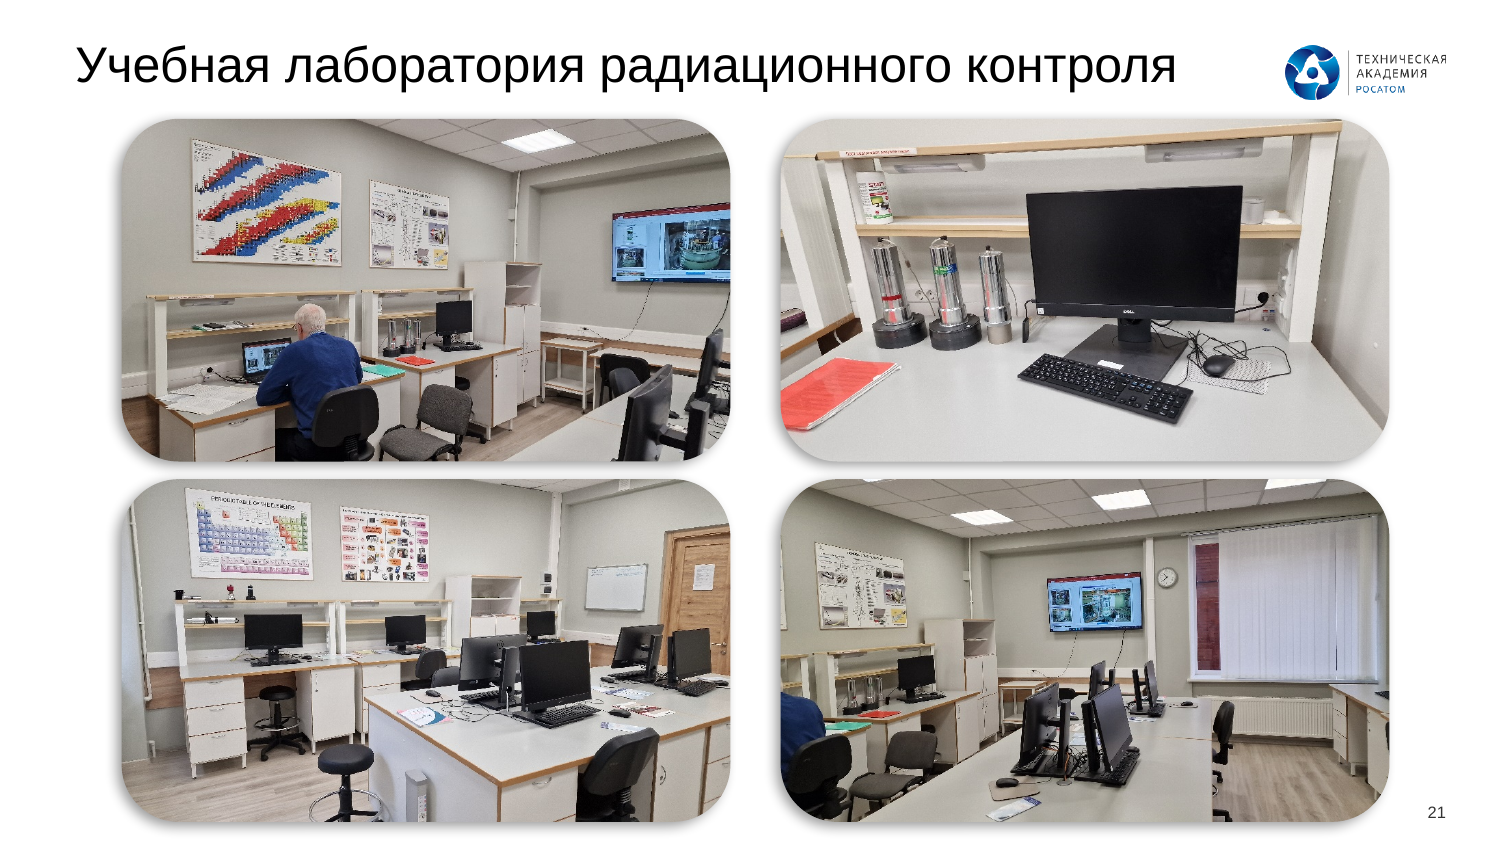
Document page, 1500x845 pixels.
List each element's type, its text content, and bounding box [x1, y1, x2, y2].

picture [1425, 45, 1446, 100]
picture [780, 118, 1390, 462]
picture [121, 478, 731, 823]
slide_number 21 [1394, 802, 1447, 823]
picture [121, 118, 731, 462]
picture [780, 478, 1390, 823]
title Учебная лаборатория радиационного контроля [75, 33, 1425, 100]
